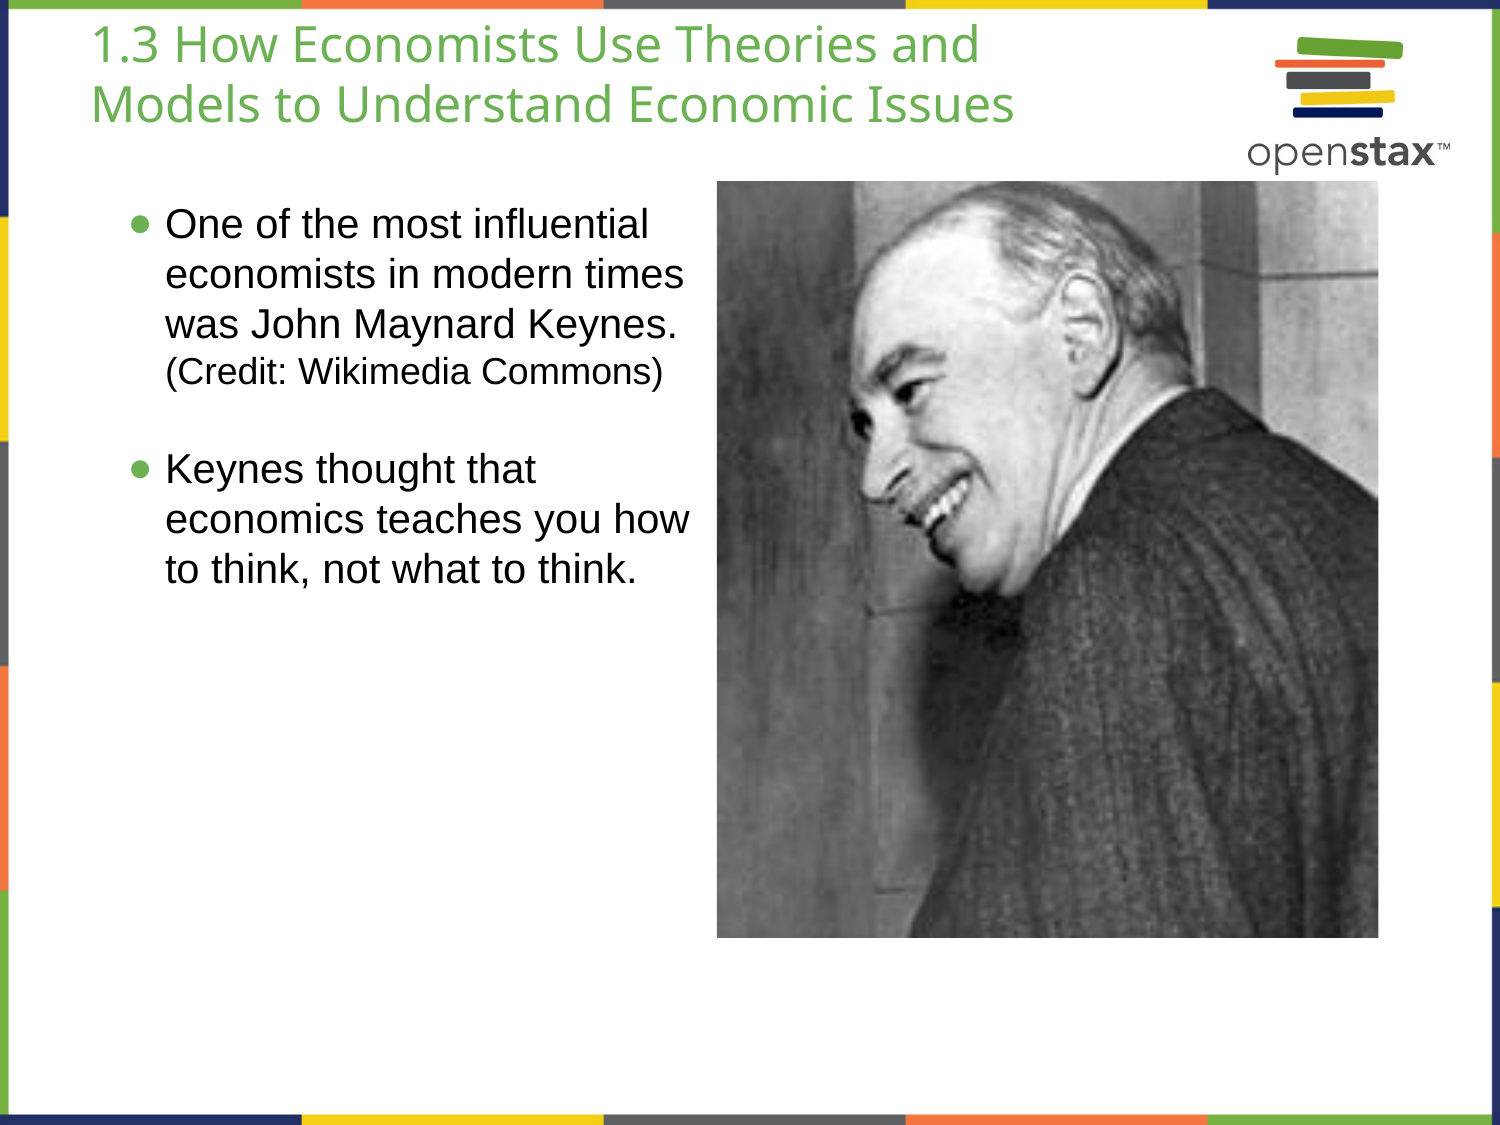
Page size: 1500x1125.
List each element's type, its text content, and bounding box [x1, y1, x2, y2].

picture [0, 0, 1500, 1125]
title 1.3 How Economists Use Theories and Models to Understand Economic Issues [75, 39, 1249, 148]
list One of the most influential economists in modern times was John Maynard Keynes. (Credit: Wikimedia Commons) Keynes thought that economics teaches you how to think, not what to think. [75, 181, 715, 938]
